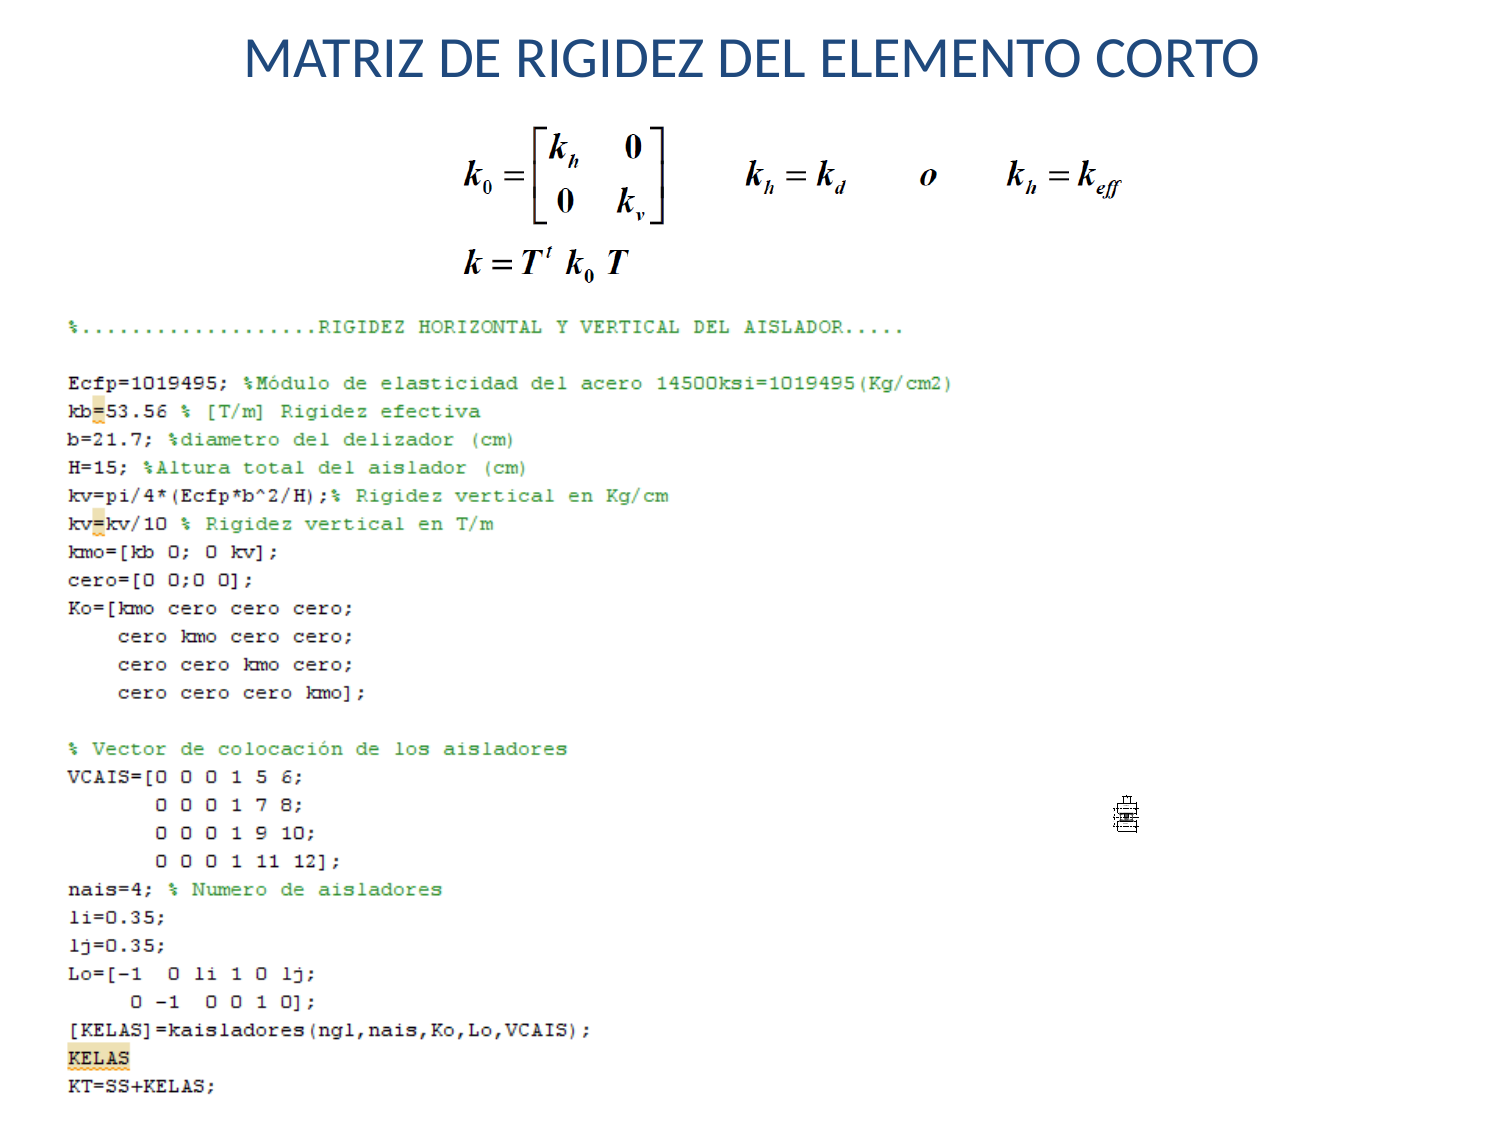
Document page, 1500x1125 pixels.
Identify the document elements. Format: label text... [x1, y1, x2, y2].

title MATRIZ DE RIGIDEZ DEL ELEMENTO CORTO [77, 0, 1428, 149]
picture [52, 311, 1467, 1104]
picture [437, 97, 1136, 287]
